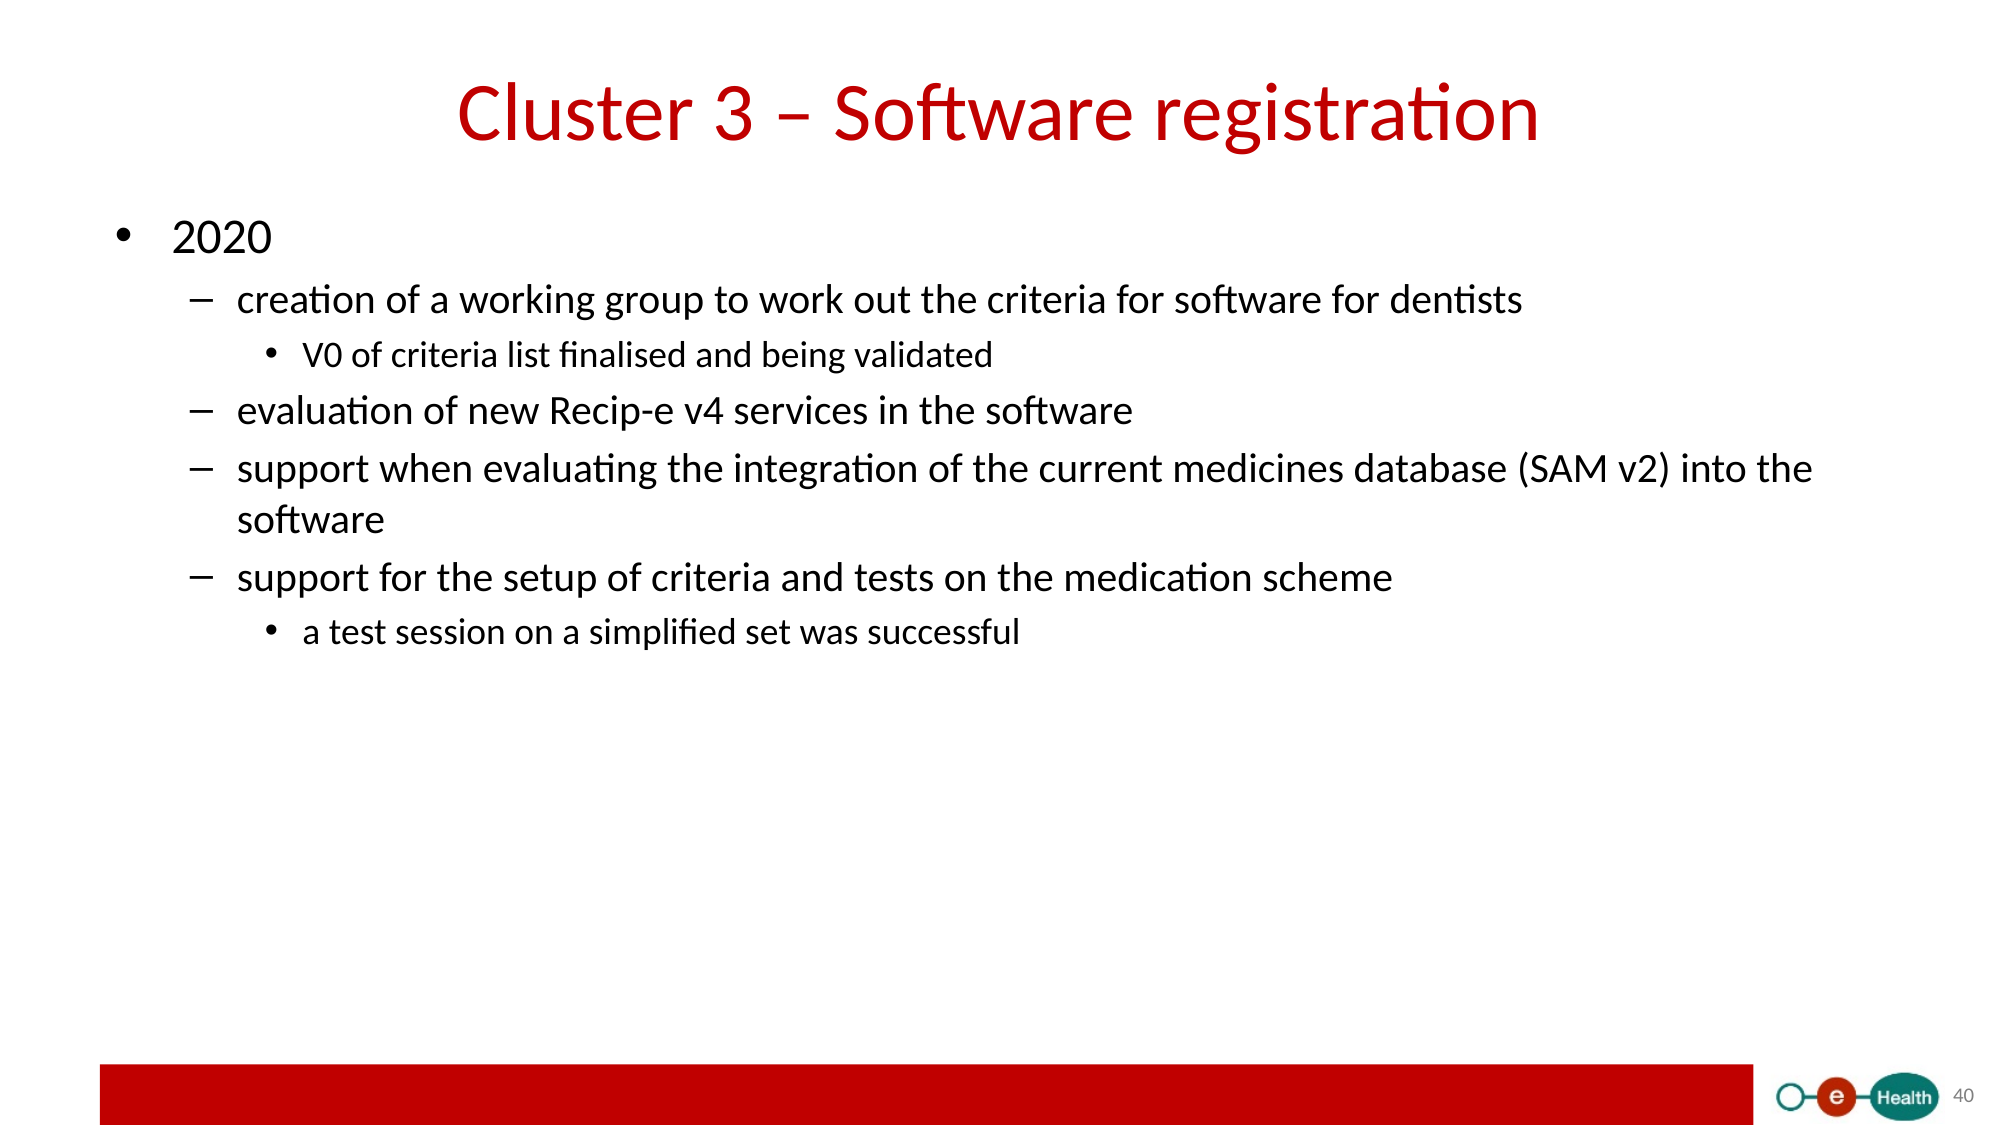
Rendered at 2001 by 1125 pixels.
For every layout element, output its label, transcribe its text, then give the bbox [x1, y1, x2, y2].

picture [1767, 1064, 1824, 1124]
text_box [495, 869, 1508, 1100]
slide_number 40 [1824, 1064, 1990, 1125]
title Cluster 3 – Software registration [99, 30, 1900, 184]
text_box [456, 37, 1382, 254]
list 2020 creation of a working group to work out the criteria for software for dentists V0 of criteria list finalised and being validated evaluation of new Recip-e v4 services in the software support when evaluating the integration of the current medicines database (SAM v2) into the software support for the setup of criteria and tests on the medication scheme a test session on a simplified set was successful [99, 196, 1900, 1064]
